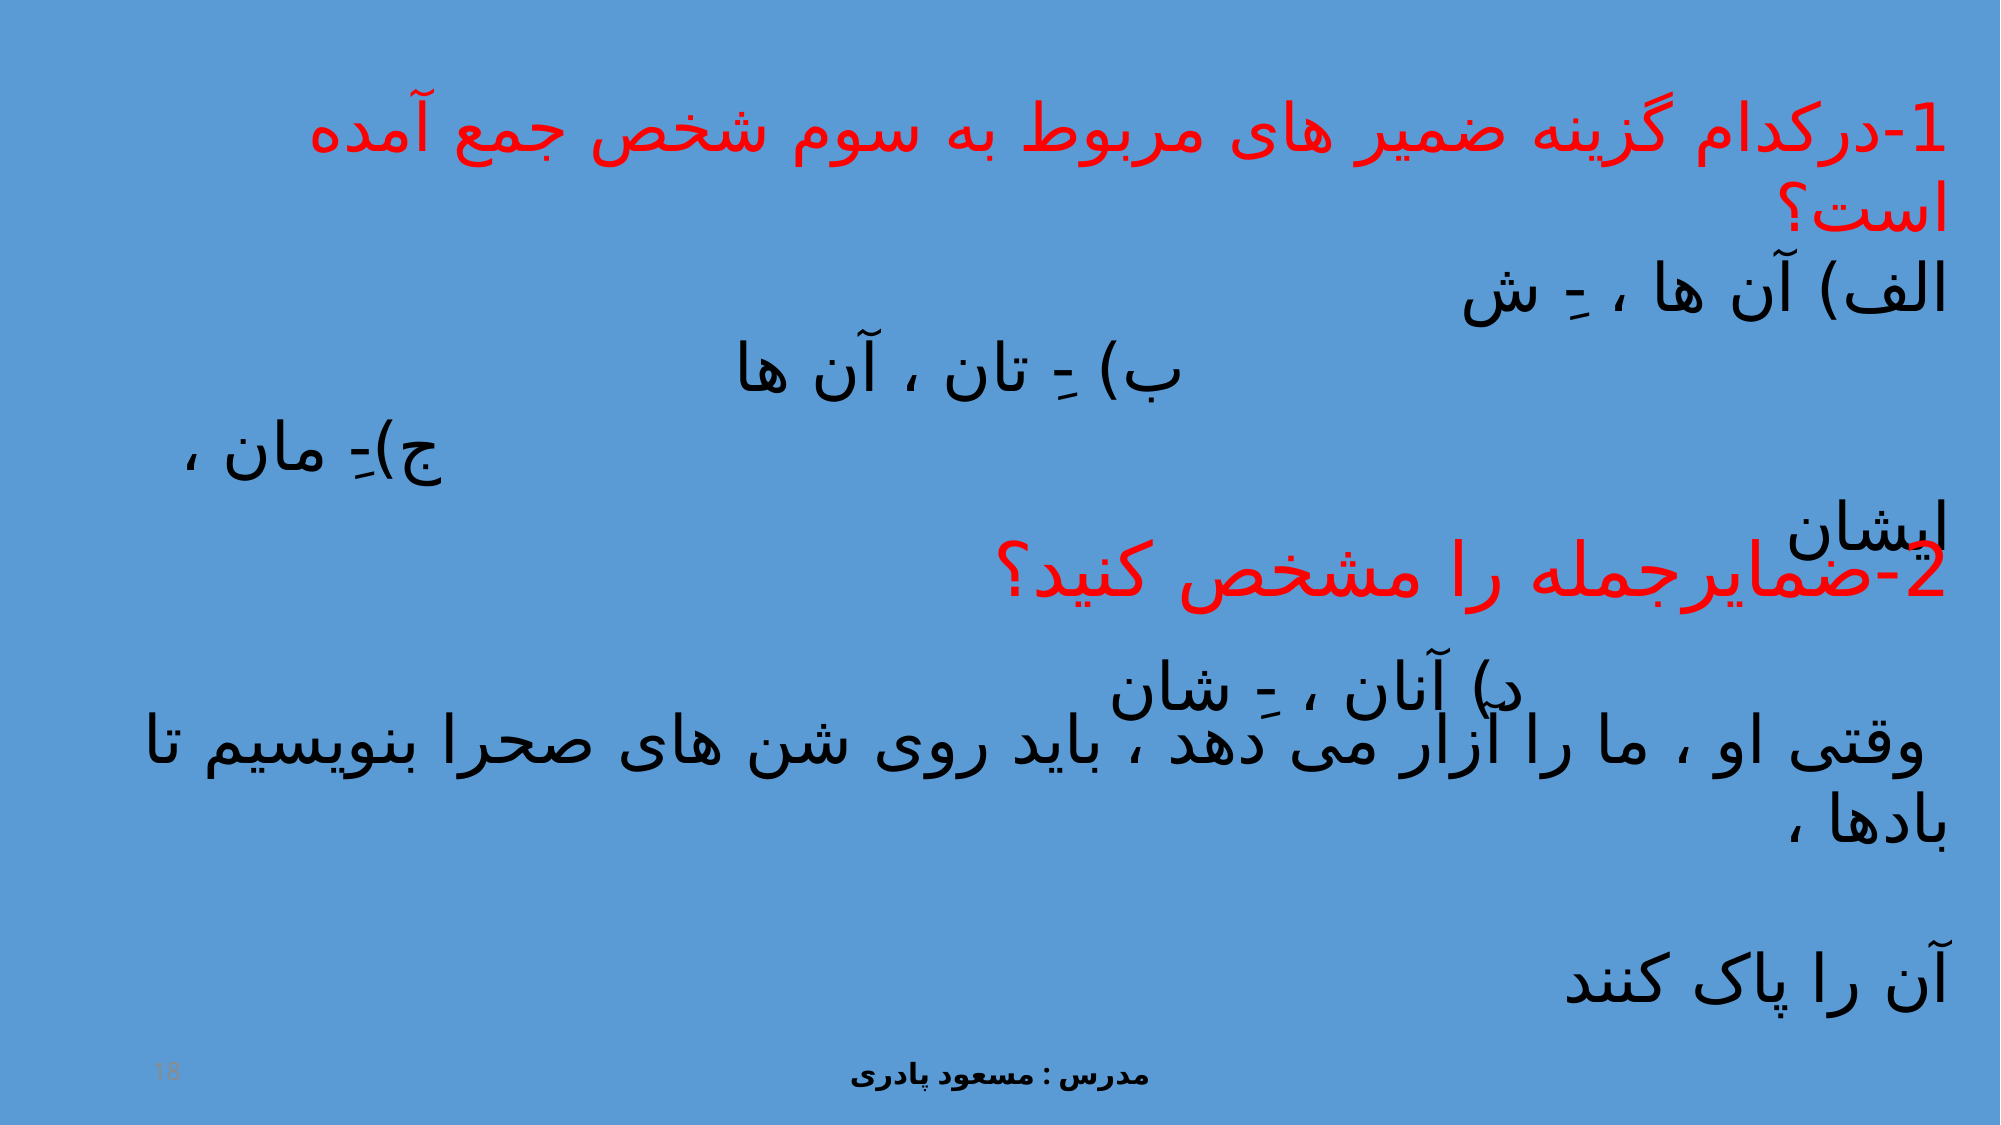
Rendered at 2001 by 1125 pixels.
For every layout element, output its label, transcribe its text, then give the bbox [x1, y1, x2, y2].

text_box 2-ضمایرجمله را مشخص کنید؟ [965, 514, 1966, 619]
footer مدرس : مسعود پادری [662, 1042, 1338, 1103]
text_box وقتی او ، ما را آزار می دهد ، باید روی شن های صحرا بنویسیم تا بادها ، آن را پاک کنند [46, 688, 1966, 1024]
text_box 1-درکدام گزینه ضمیر های مربوط به سوم شخص جمع آمده است؟ الف) آن ها ، -ِ ش ب) -ِ تان ، آن ها ج)-ِ مان ، ایشان د) آنان ، -ِ شان [102, 77, 1966, 688]
slide_number 18 [137, 1042, 588, 1103]
